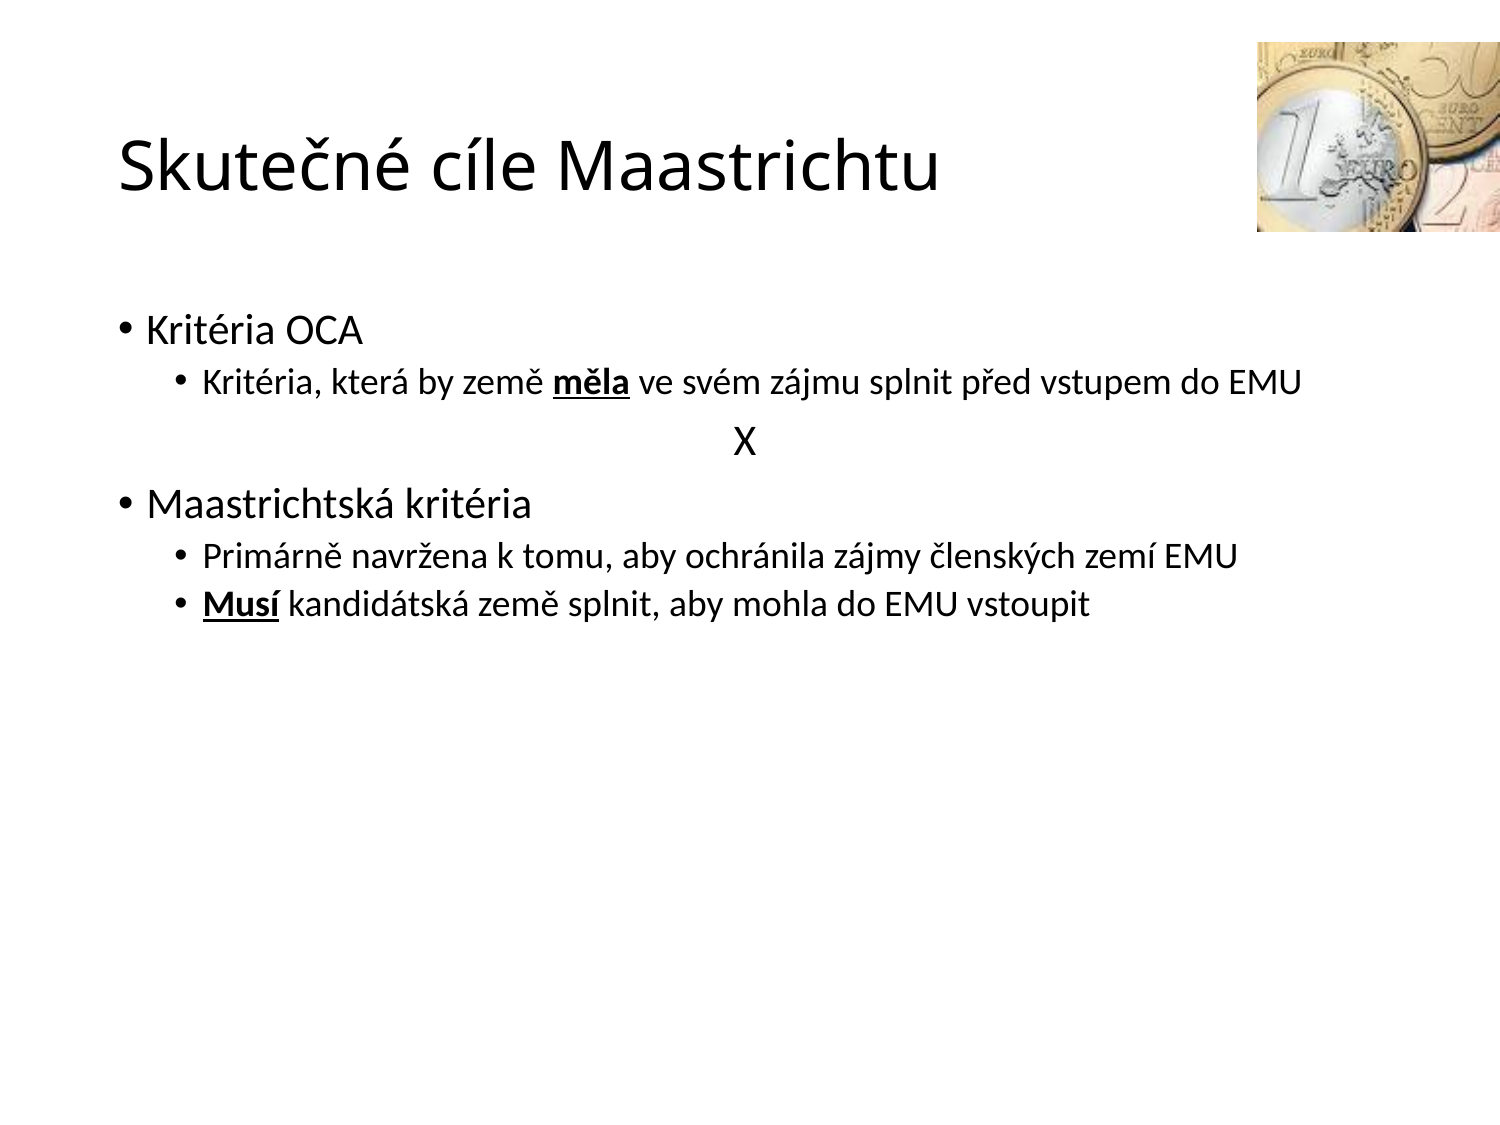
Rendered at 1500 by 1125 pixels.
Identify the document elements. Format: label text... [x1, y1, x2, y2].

list Kritéria OCA Kritéria, která by země měla ve svém zájmu splnit před vstupem do EMU X Maastrichtská kritéria Primárně navržena k tomu, aby ochránila zájmy členských zemí EMU Musí kandidátská země splnit, aby mohla do EMU vstoupit [103, 299, 1397, 1014]
title Skutečné cíle Maastrichtu [103, 59, 1397, 278]
picture [1257, 42, 1500, 232]
